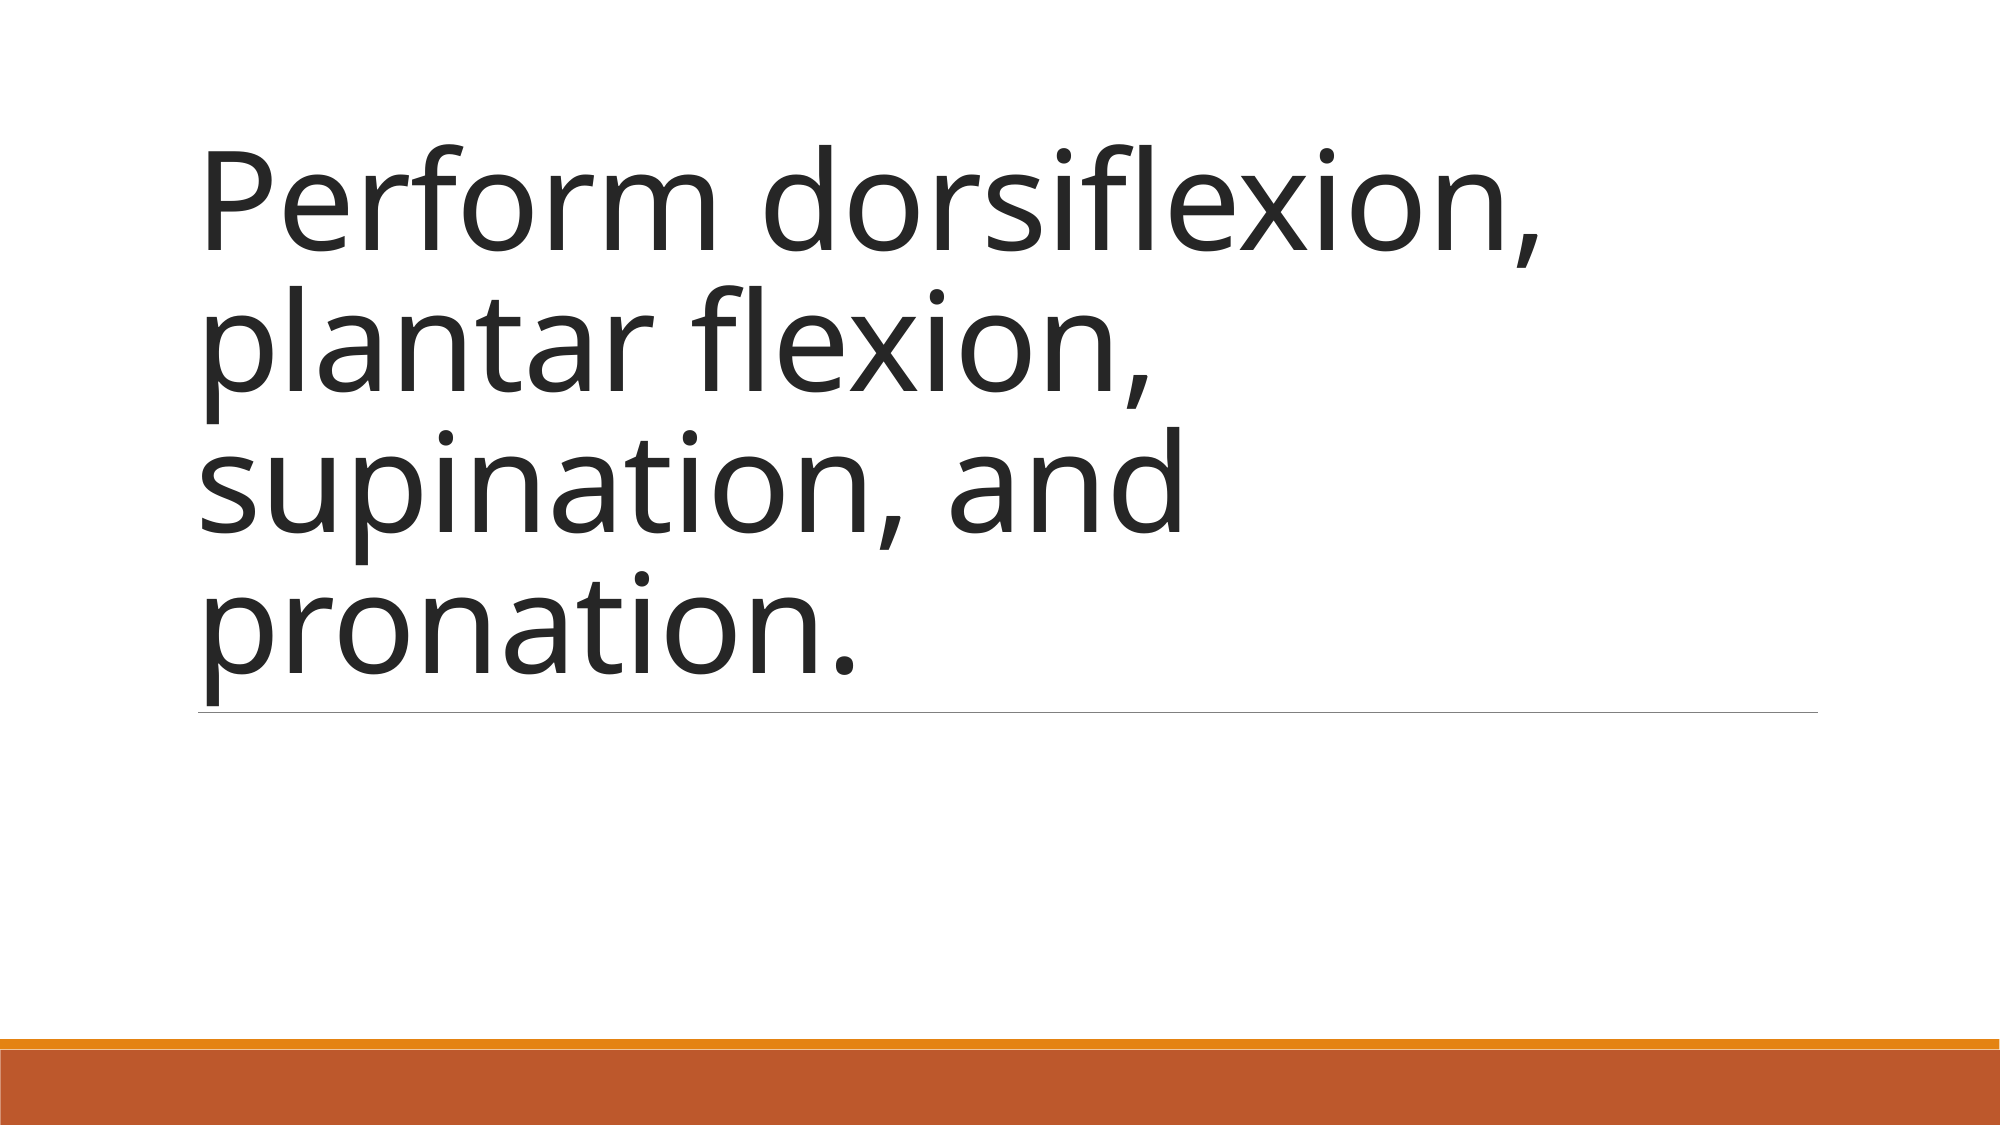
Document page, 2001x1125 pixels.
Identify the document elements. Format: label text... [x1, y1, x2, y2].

title Perform dorsiflexion, plantar flexion, supination, and pronation. [180, 124, 1830, 710]
